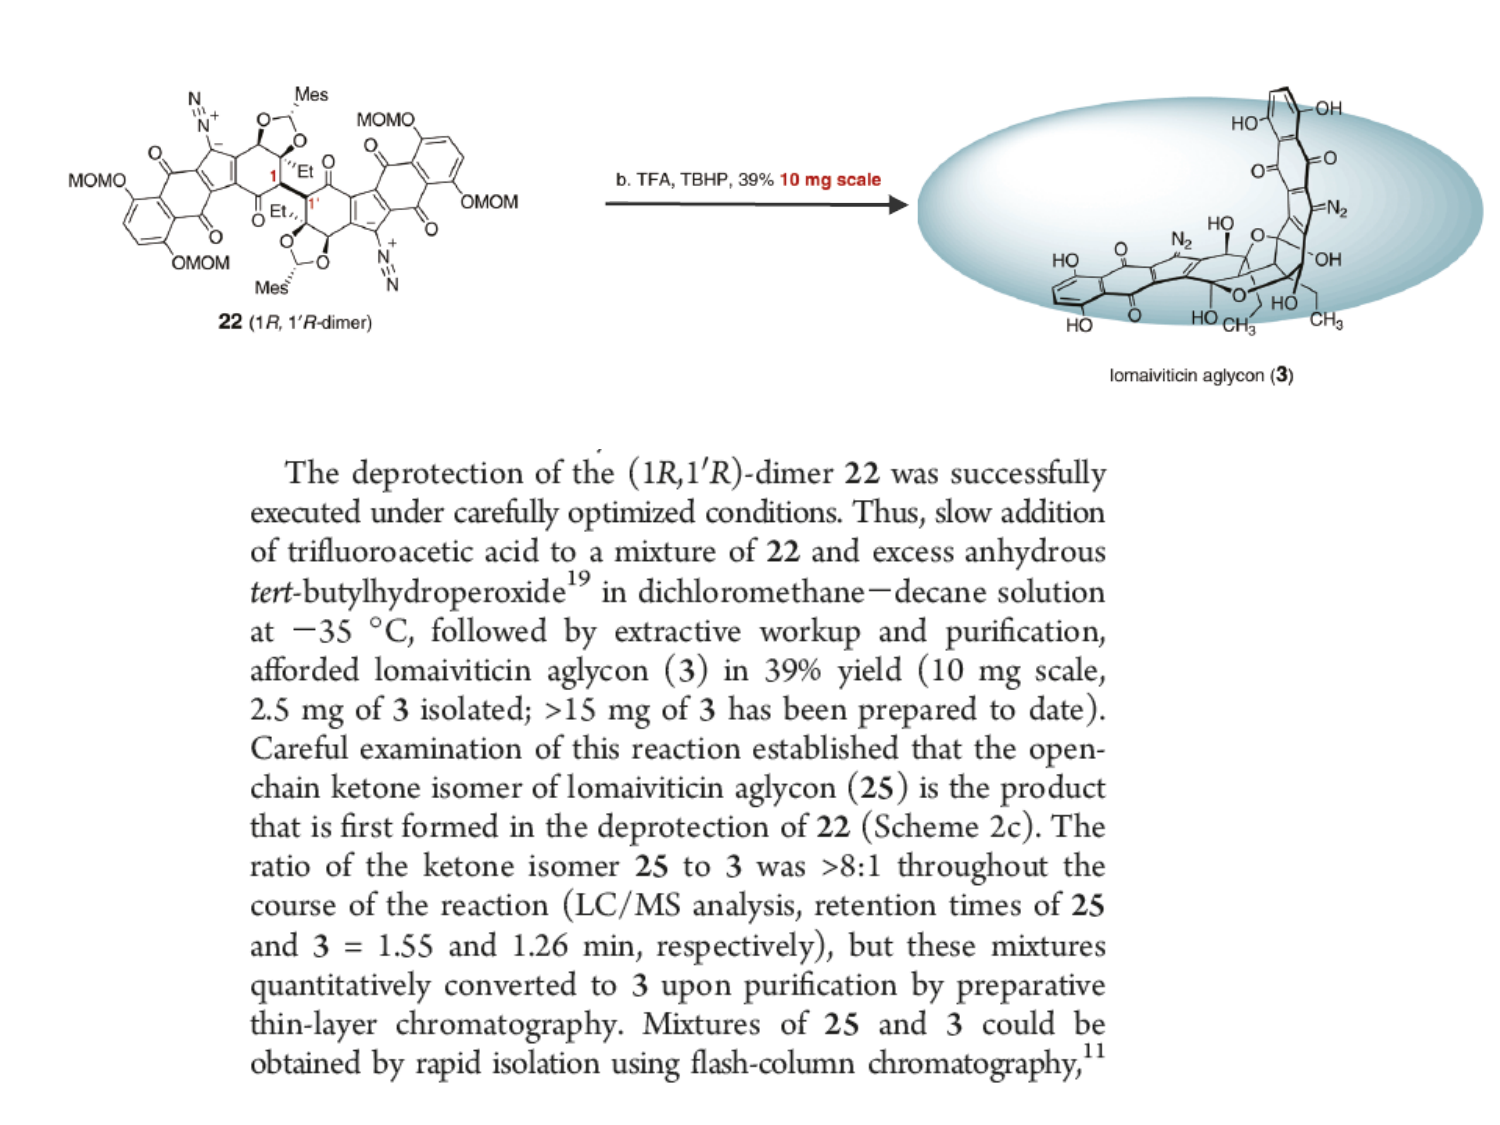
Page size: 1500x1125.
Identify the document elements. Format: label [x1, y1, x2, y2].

picture [0, 74, 1500, 407]
picture [224, 449, 1121, 1087]
